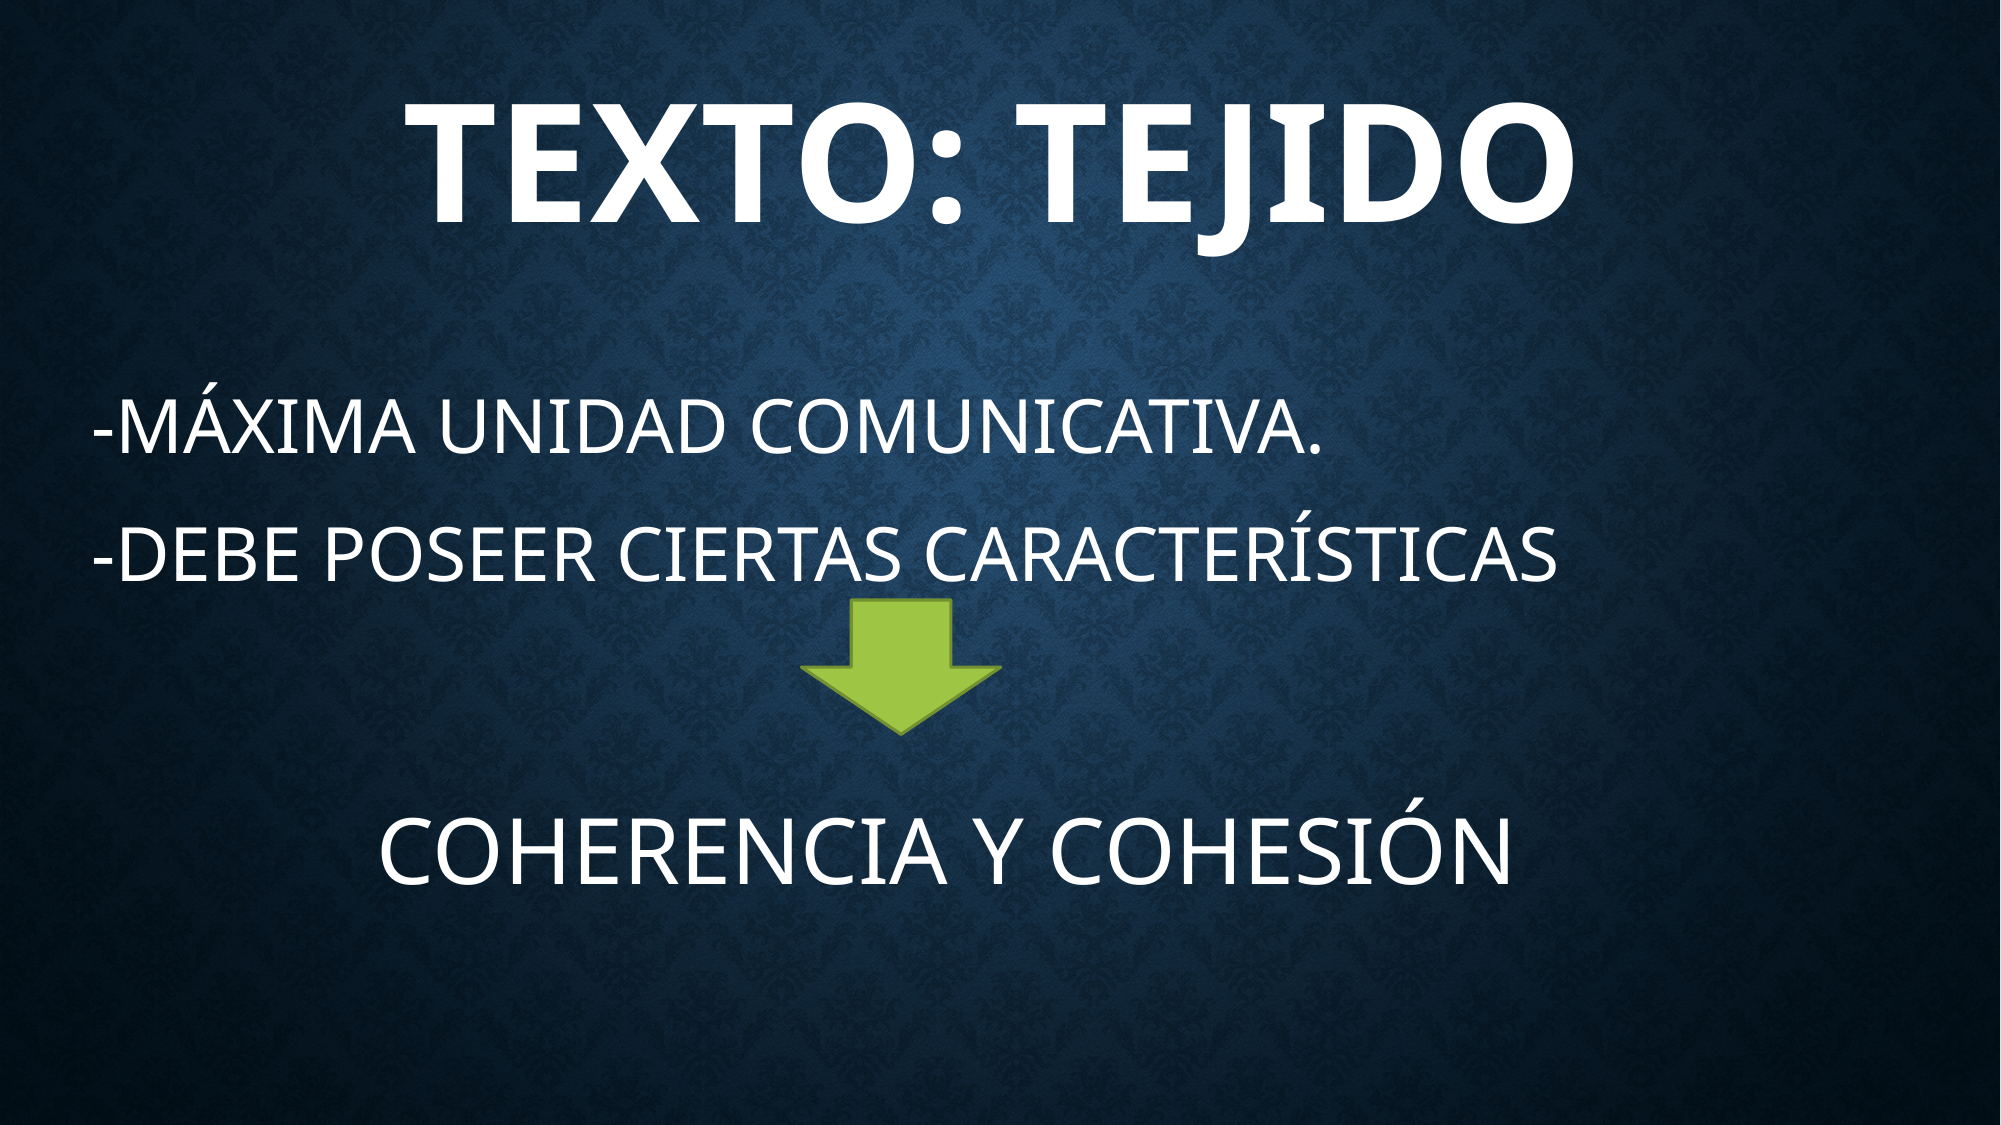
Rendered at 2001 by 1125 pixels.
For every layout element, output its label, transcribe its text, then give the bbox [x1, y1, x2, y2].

list -MÁXIMA UNIDAD COMUNICATIVA. -DEBE POSEER CIERTAS CARACTERÍSTICAS COHERENCIA Y COHESIÓN [76, 241, 1843, 916]
title TEXTO: TEJIDO [143, 71, 1843, 241]
text_box [799, 598, 1003, 736]
